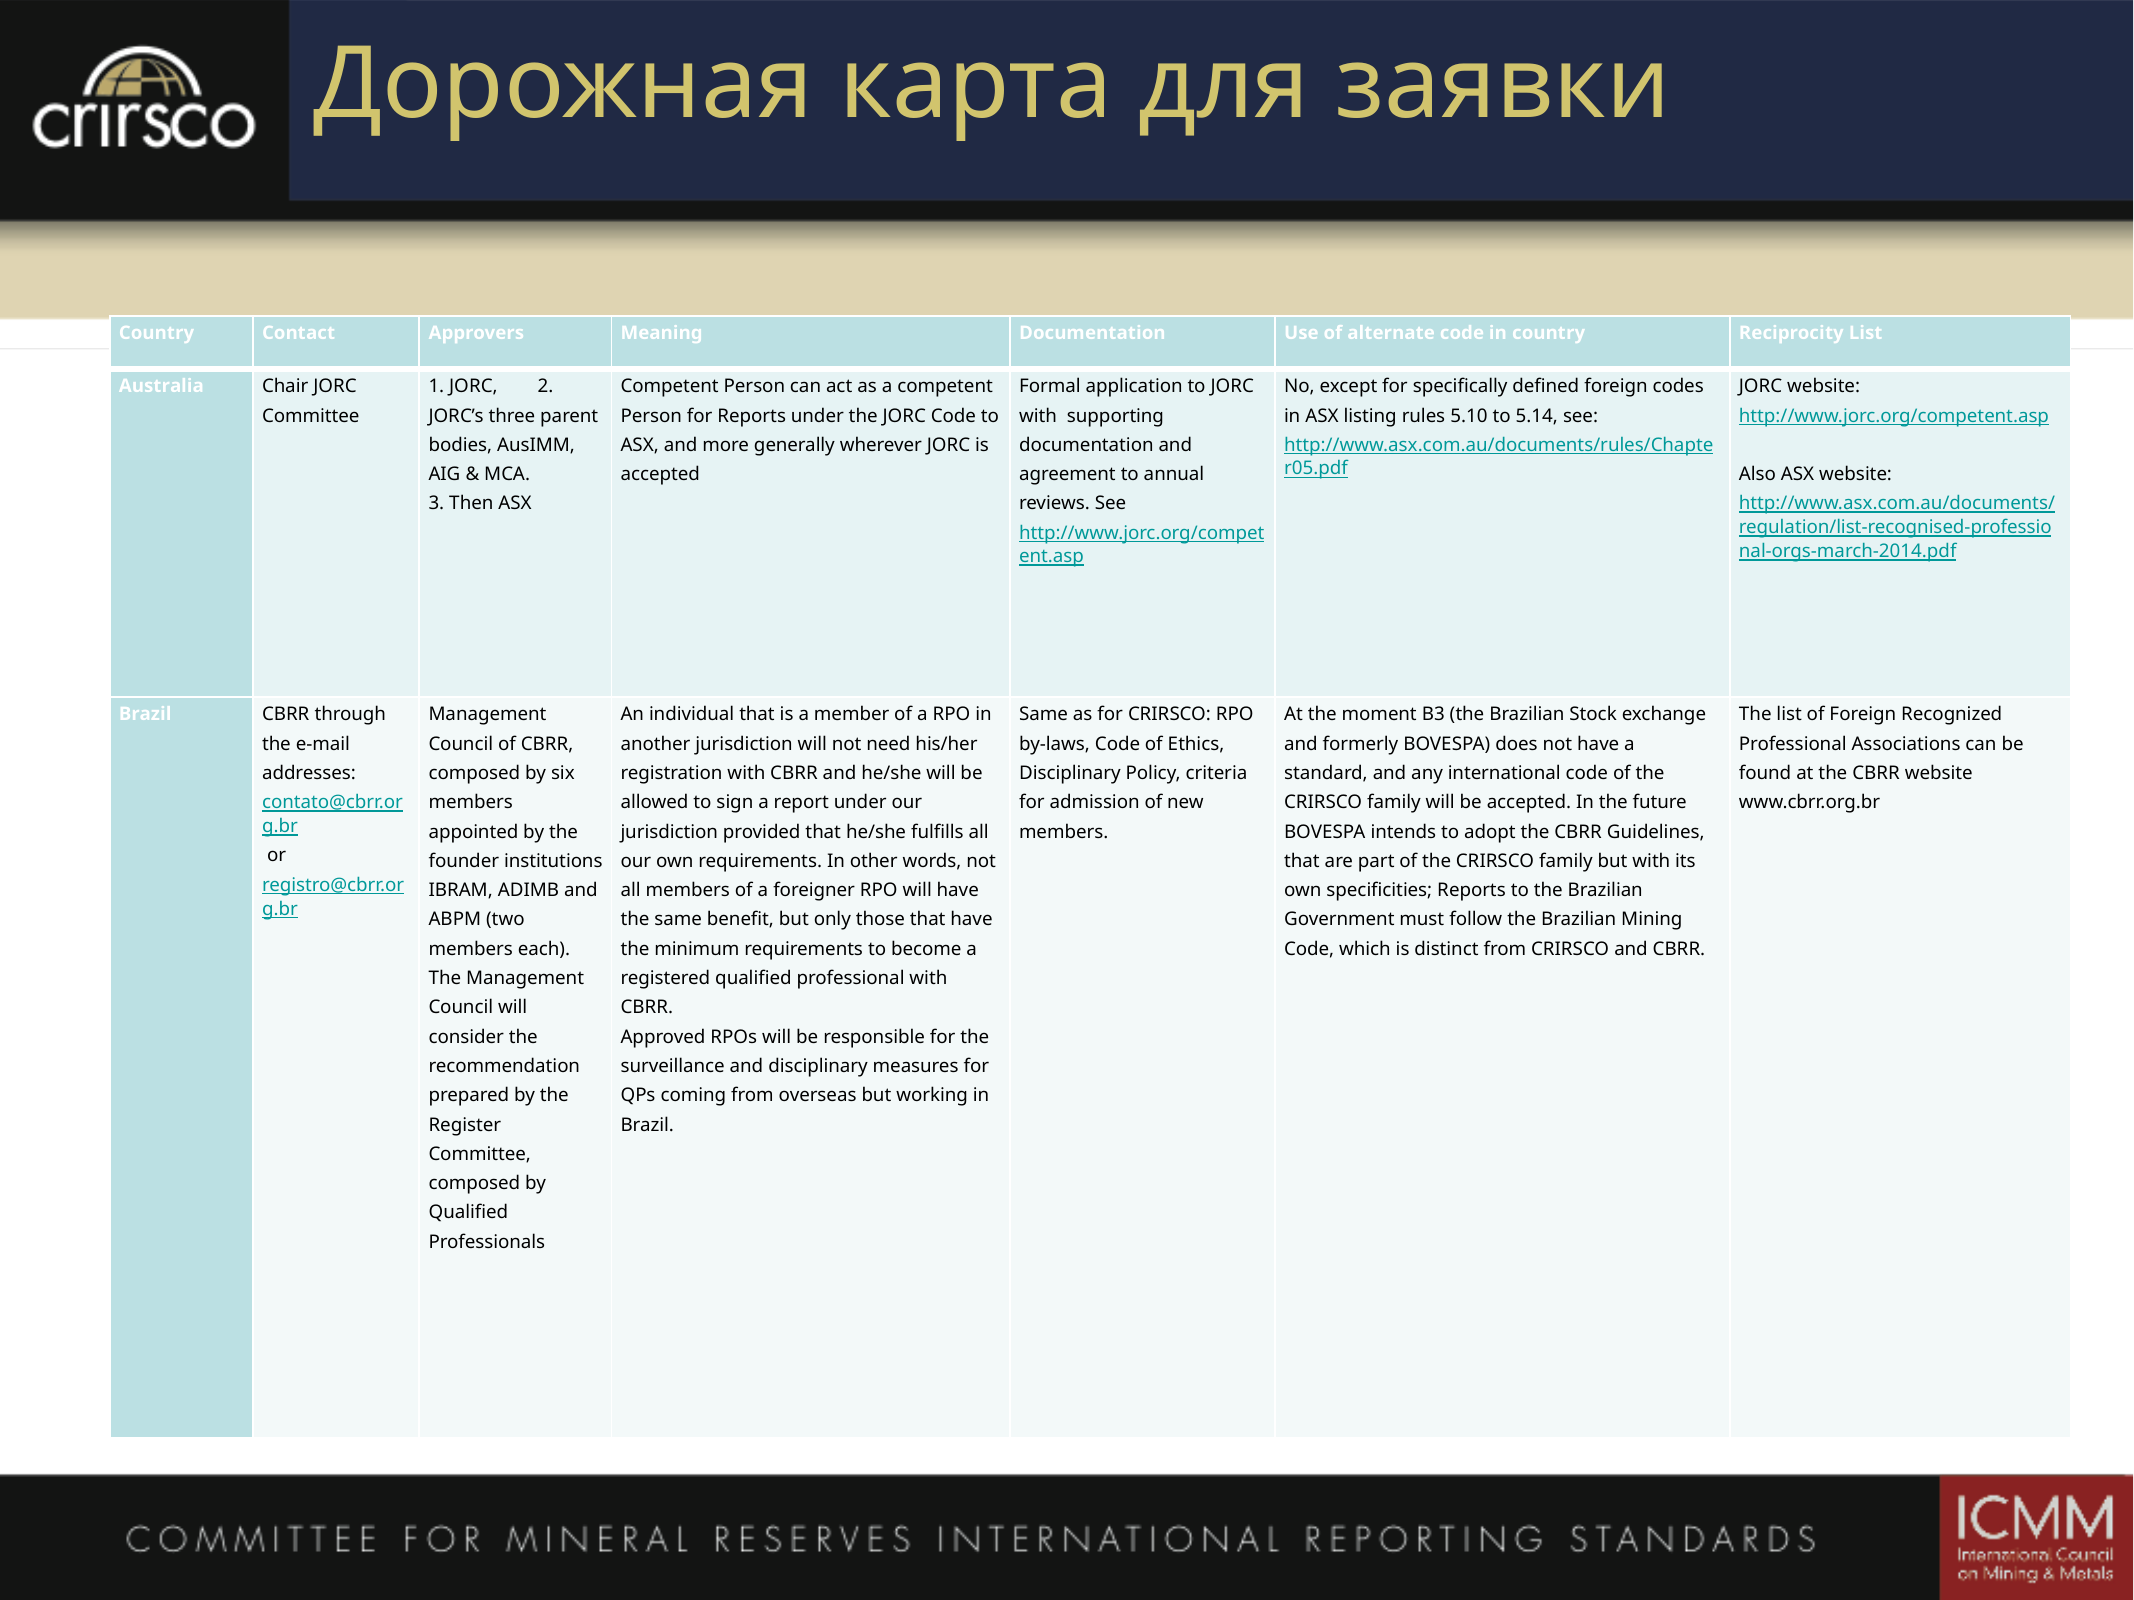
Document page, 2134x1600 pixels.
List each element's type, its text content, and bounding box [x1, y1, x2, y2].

text_box Дорожная карта для заявки [298, 10, 1788, 225]
table_cell Management Council of CBRR, composed by six members appointed by the founder institutions IBRAM, ADIMB and ABPM (two members each). The Management Council will consider the recommendation prepared by the Register Committee, composed by Qualified Professionals [420, 698, 611, 1437]
table_header Documentation [1011, 317, 1274, 366]
table_cell Australia [111, 372, 252, 696]
table_cell Formal application to JORC with supporting documentation and agreement to annual reviews. See http://www.jorc.org/competent.asp [1011, 372, 1274, 696]
table_cell CBRR through the e-mail addresses: contato@cbrr.org.br or registro@cbrr.org.br [254, 698, 418, 1437]
picture [0, 0, 2134, 1600]
table_cell Competent Person can act as a competent Person for Reports under the JORC Code to ASX, and more generally wherever JORC is accepted [612, 372, 1009, 696]
table_cell 1. JORC, 2. JORC’s three parent bodies, AusIMM, AIG & MCA. 3. Then ASX [420, 372, 611, 696]
table_header Meaning [612, 317, 1009, 366]
table_cell At the moment B3 (the Brazilian Stock exchange and formerly BOVESPA) does not have a standard, and any international code of the CRIRSCO family will be accepted. In the future BOVESPA intends to adopt the CBRR Guidelines, that are part of the CRIRSCO family but with its own specificities; Reports to the Brazilian Government must follow the Brazilian Mining Code, which is distinct from CRIRSCO and CBRR. [1276, 698, 1729, 1437]
table_header Use of alternate code in country [1276, 317, 1729, 366]
table_cell An individual that is a member of a RPO in another jurisdiction will not need his/her registration with CBRR and he/she will be allowed to sign a report under our jurisdiction provided that he/she fulfills all our own requirements. In other words, not all members of a foreigner RPO will have the same benefit, but only those that have the minimum requirements to become a registered qualified professional with CBRR. Approved RPOs will be responsible for the surveillance and disciplinary measures for QPs coming from overseas but working in Brazil. [612, 698, 1009, 1437]
table_header Country [111, 317, 252, 366]
table_cell Chair JORC Committee [254, 372, 418, 696]
table_cell The list of Foreign Recognized Professional Associations can be found at the CBRR website www.cbrr.org.br [1731, 698, 2070, 1437]
table_header Approvers [420, 317, 611, 366]
table_cell JORC website: http://www.jorc.org/competent.asp Also ASX website: http://www.asx.com.au/documents/regulation/list-recognised-professional-orgs-march-2014.pdf [1731, 372, 2070, 696]
table_header Contact [254, 317, 418, 366]
table_header Reciprocity List [1731, 317, 2070, 366]
table_cell No, except for specifically defined foreign codes in ASX listing rules 5.10 to 5.14, see: http://www.asx.com.au/documents/rules/Chapter05.pdf [1276, 372, 1729, 696]
table_cell Brazil [111, 698, 252, 1437]
table_cell Same as for CRIRSCO: RPO by-laws, Code of Ethics, Disciplinary Policy, criteria for admission of new members. [1011, 698, 1274, 1437]
